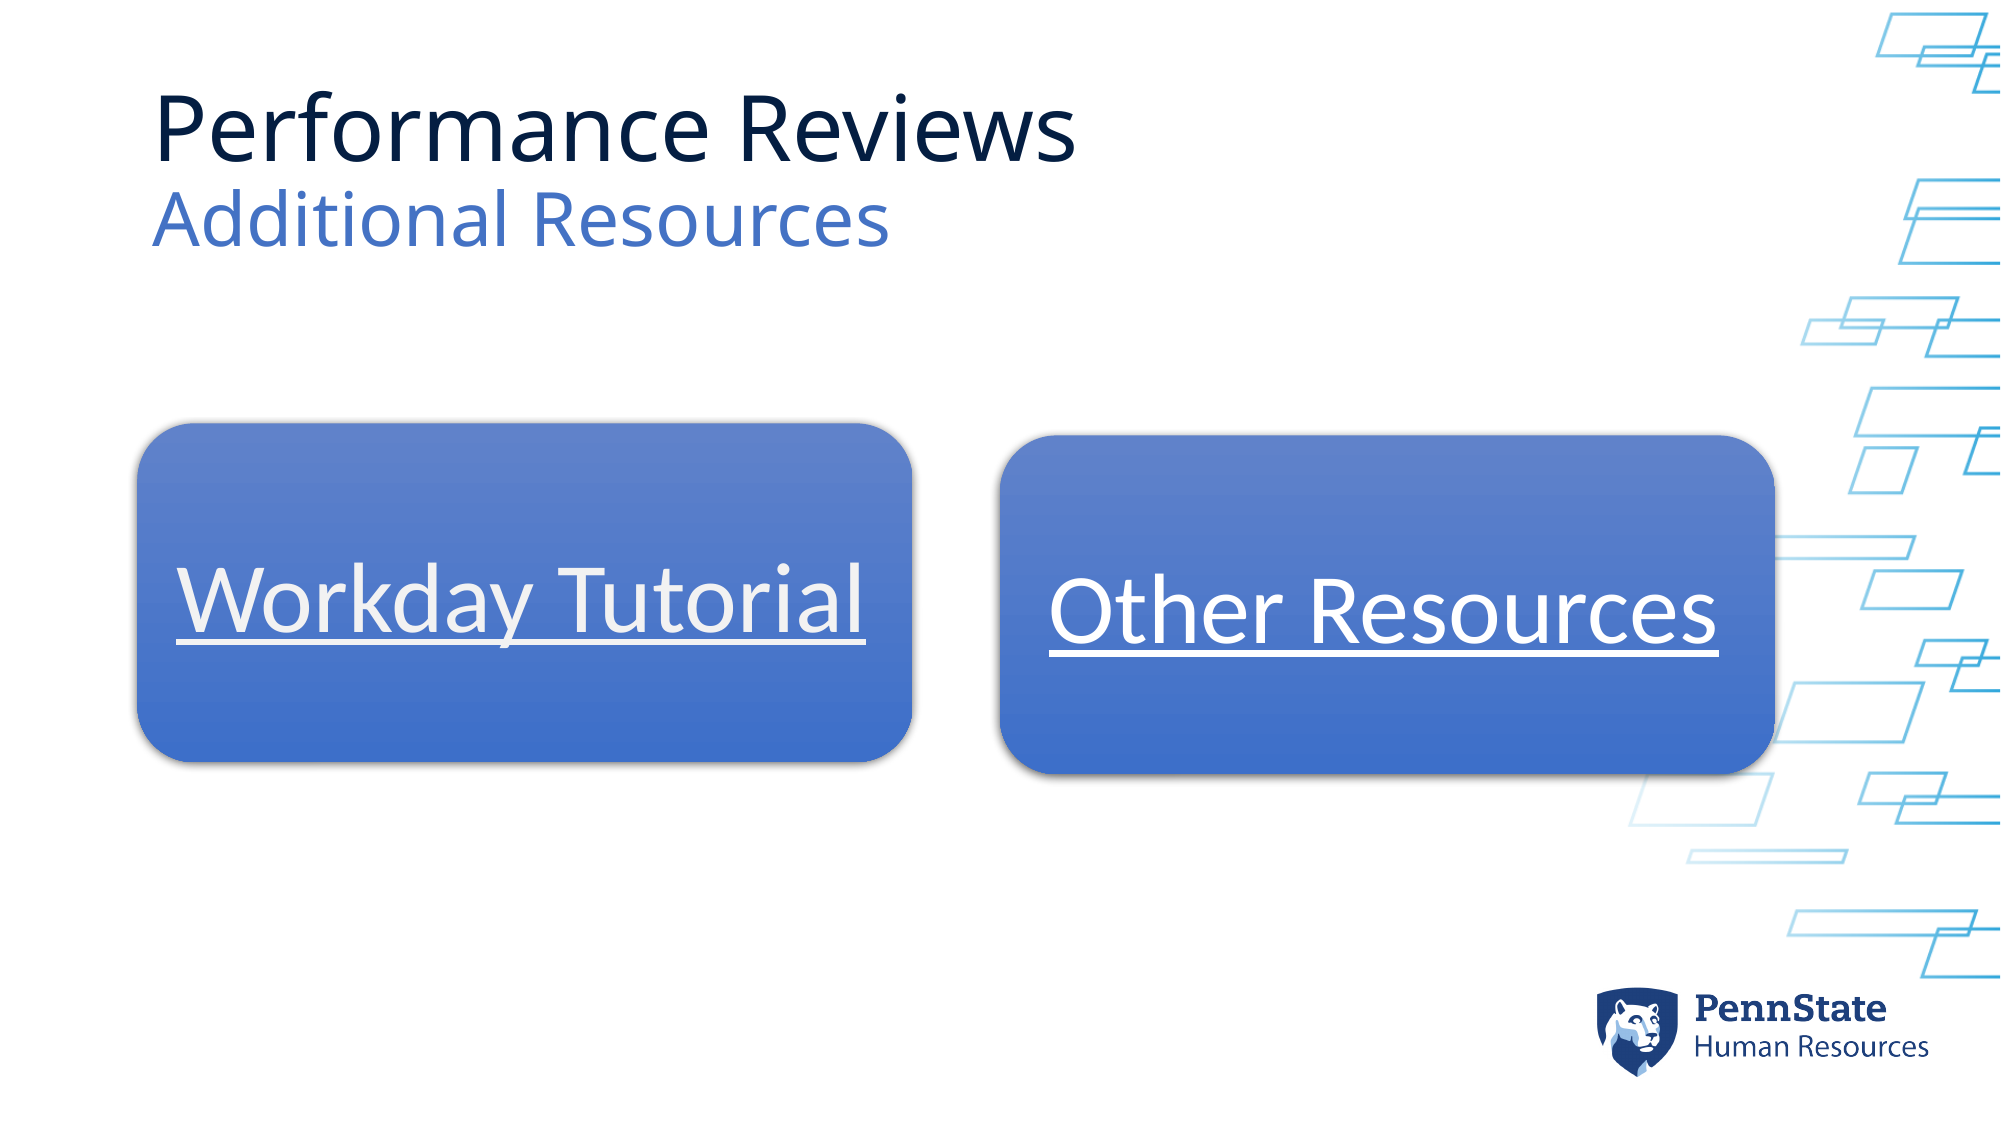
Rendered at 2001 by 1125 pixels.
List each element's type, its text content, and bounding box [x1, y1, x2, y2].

picture [0, 0, 2001, 1125]
text_box Other Resources [999, 536, 1768, 672]
text_box [999, 435, 1776, 775]
text_box Workday Tutorial [137, 524, 905, 660]
title Performance Reviews Additional Resources [137, 63, 1863, 281]
text_box [137, 423, 913, 763]
